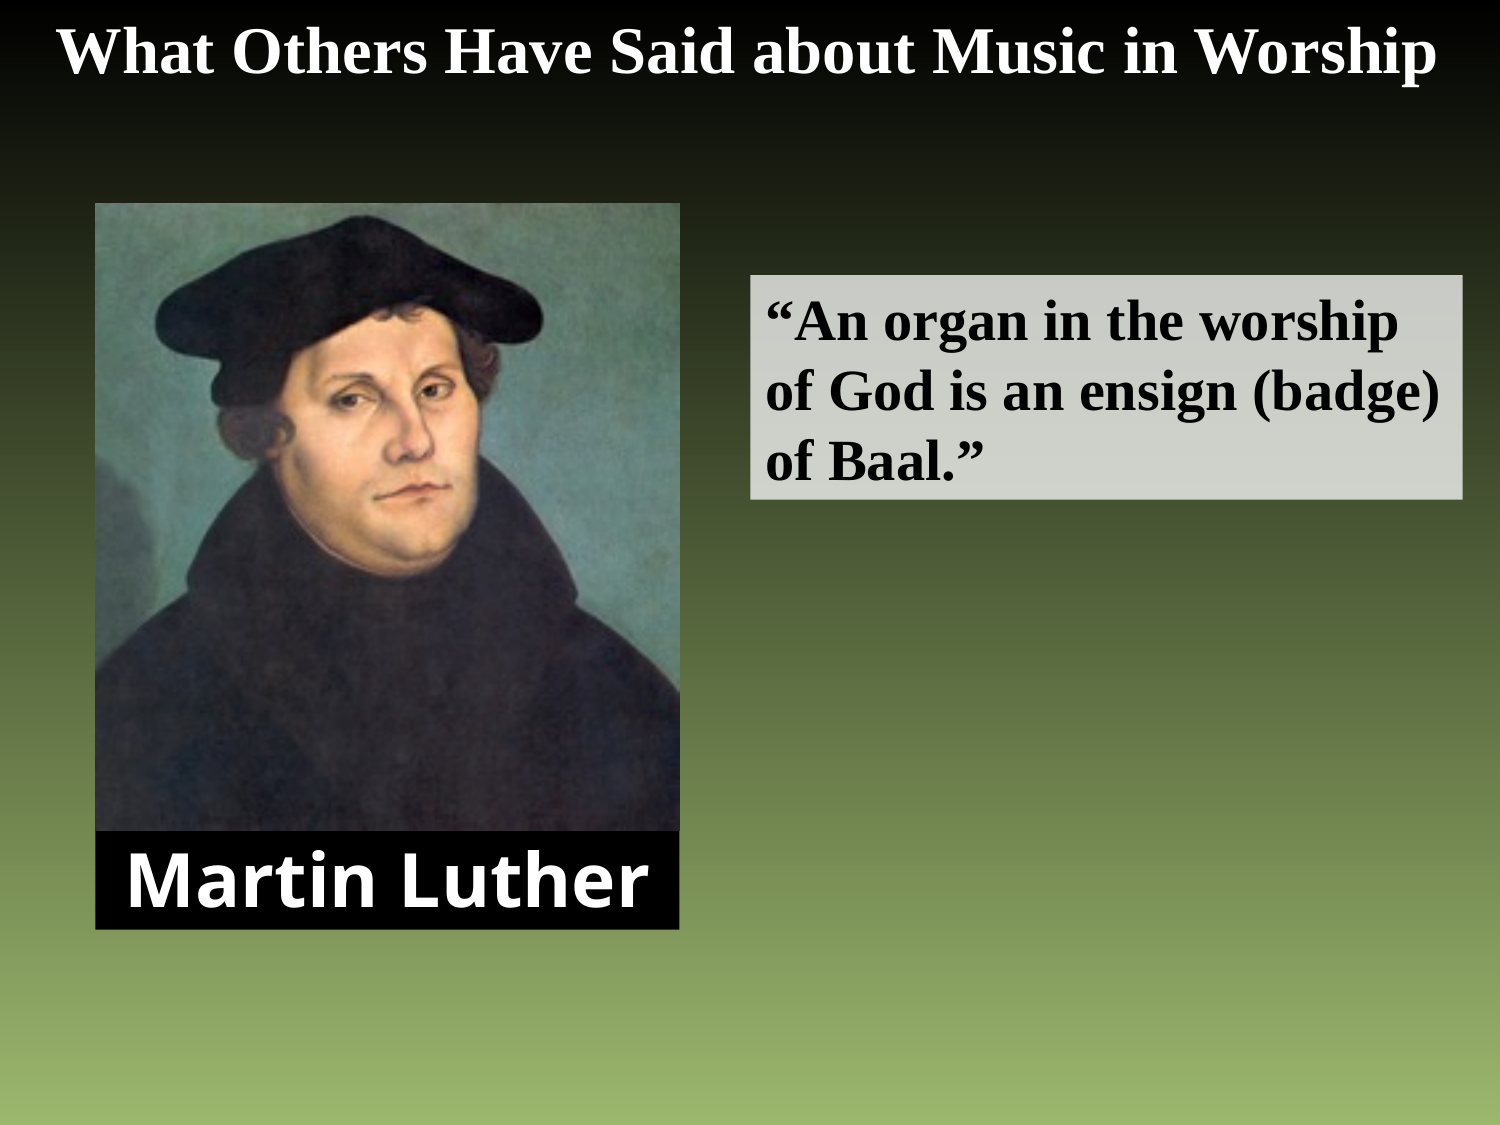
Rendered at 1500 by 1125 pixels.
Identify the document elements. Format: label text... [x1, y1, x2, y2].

picture [95, 203, 680, 831]
text_box “An organ in the worship of God is an ensign (badge) of Baal.” [750, 275, 1463, 500]
text_box What Others Have Said about Music in Worship [0, 0, 1496, 95]
text_box Martin Luther [95, 836, 680, 930]
